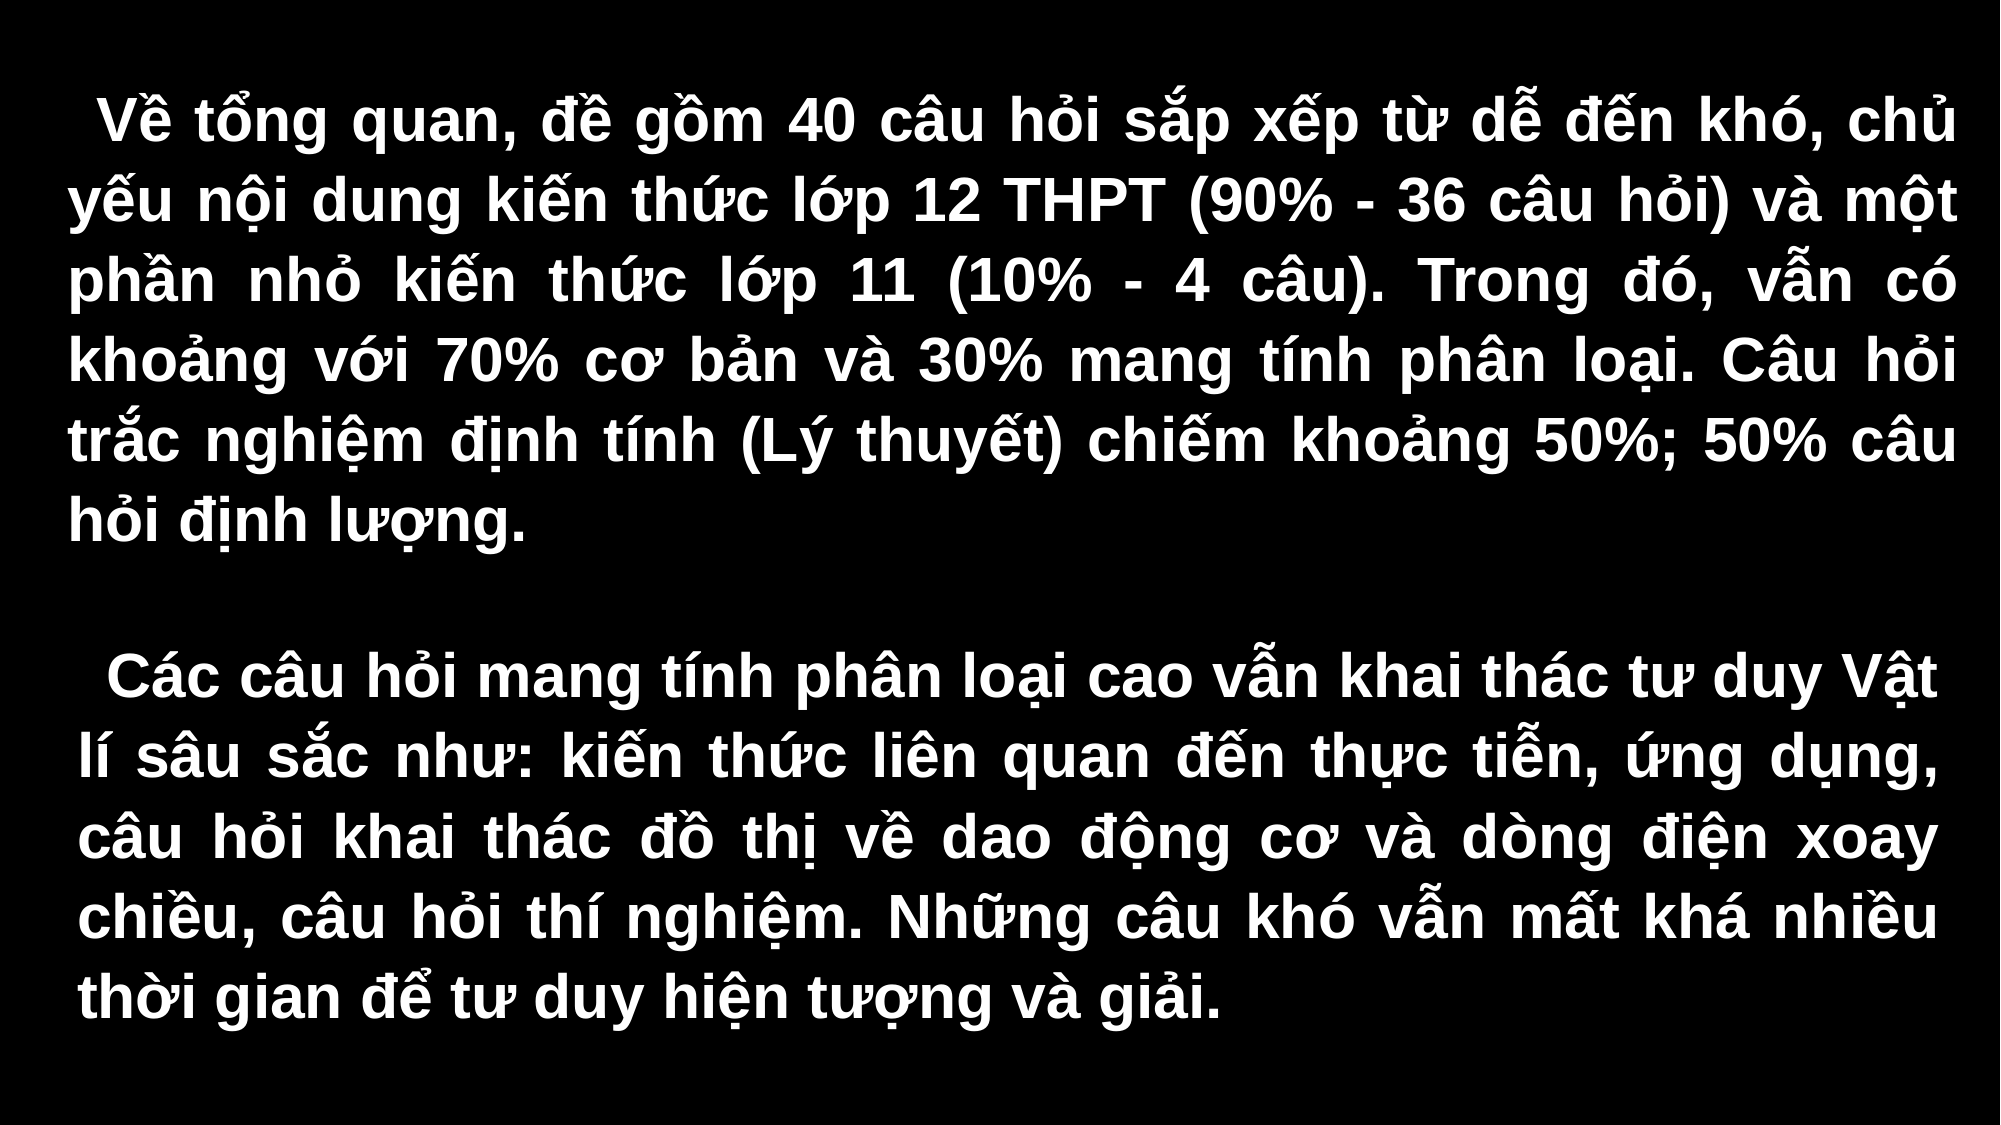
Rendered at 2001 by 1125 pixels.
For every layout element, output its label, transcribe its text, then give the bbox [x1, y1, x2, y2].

text_box Các câu hỏi mang tính phân loại cao vẫn khai thác tư duy Vật lí sâu sắc như: kiến thức liên quan đến thực tiễn, ứng dụng, câu hỏi khai thác đồ thị về dao động cơ và dòng điện xoay chiều, câu hỏi thí nghiệm. Những câu khó vẫn mất khá nhiều thời gian để tư duy hiện tượng và giải. [62, 622, 1958, 1039]
text_box Về tổng quan, đề gồm 40 câu hỏi sắp xếp từ dễ đến khó, chủ yếu nội dung kiến thức lớp 12 THPT (90% - 36 câu hỏi) và một phần nhỏ kiến thức lớp 11 (10% - 4 câu). Trong đó, vẫn có khoảng với 70% cơ bản và 30% mang tính phân loại. Câu hỏi trắc nghiệm định tính (Lý thuyết) chiếm khoảng 50%; 50% câu hỏi định lượng. [52, 65, 1977, 562]
